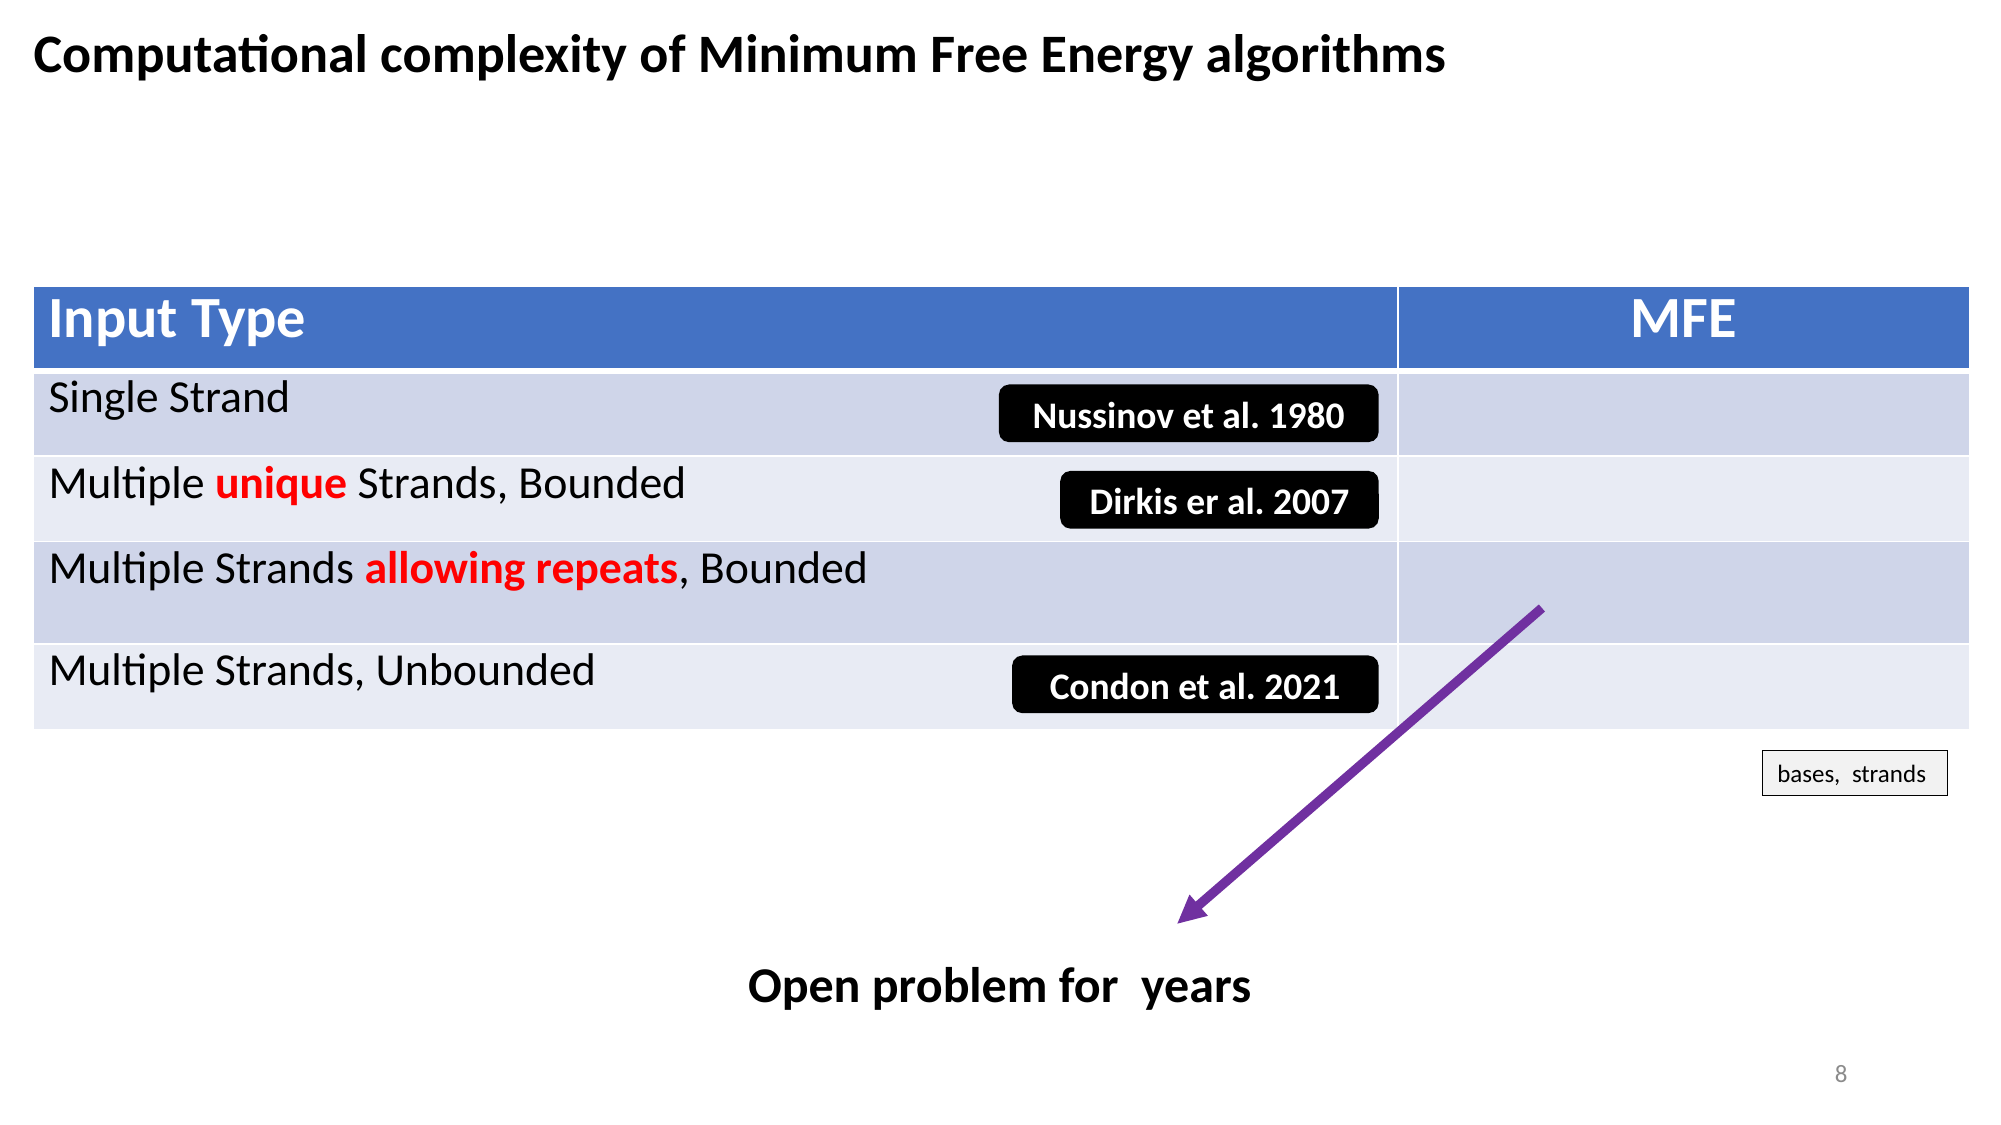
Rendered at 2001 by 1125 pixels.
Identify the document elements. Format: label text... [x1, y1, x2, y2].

text_box Condon et al. 2021 [1012, 655, 1177, 714]
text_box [1177, 607, 1542, 924]
text_box Nussinov et al. 1980 [998, 384, 1379, 443]
slide_number 8 [1412, 1042, 1863, 1103]
text_box Computational complexity of Minimum Free Energy algorithms [18, 10, 1774, 91]
text_box Dirkis er al. 2007 [1060, 470, 1379, 529]
